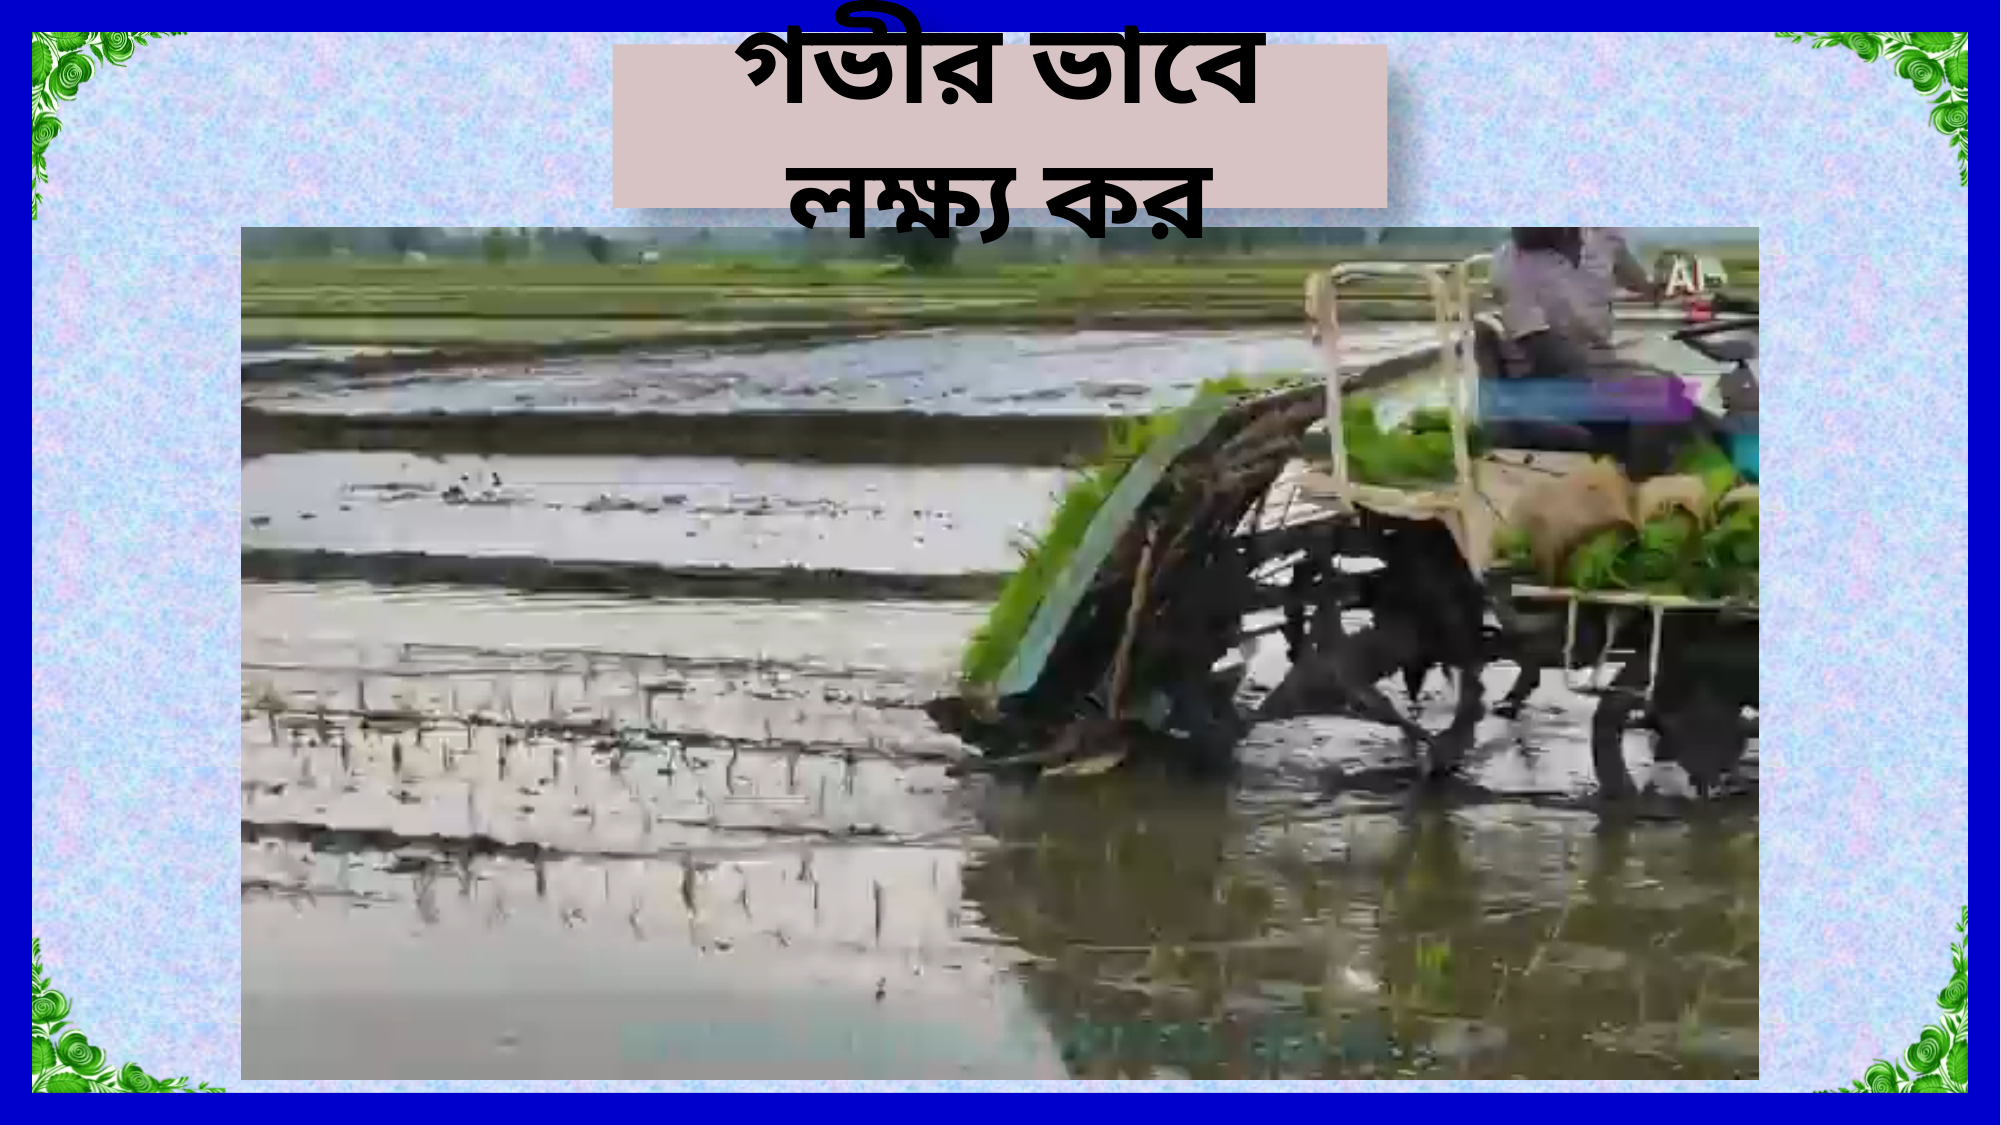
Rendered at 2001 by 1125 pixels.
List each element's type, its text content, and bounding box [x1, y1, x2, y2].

picture [1794, 884, 1968, 1092]
picture [32, 919, 247, 1092]
picture [1753, 32, 1968, 205]
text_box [240, 226, 1760, 1081]
picture [32, 32, 1968, 1092]
text_box গভীর ভাবে লক্ষ্য কর [611, 43, 1389, 209]
